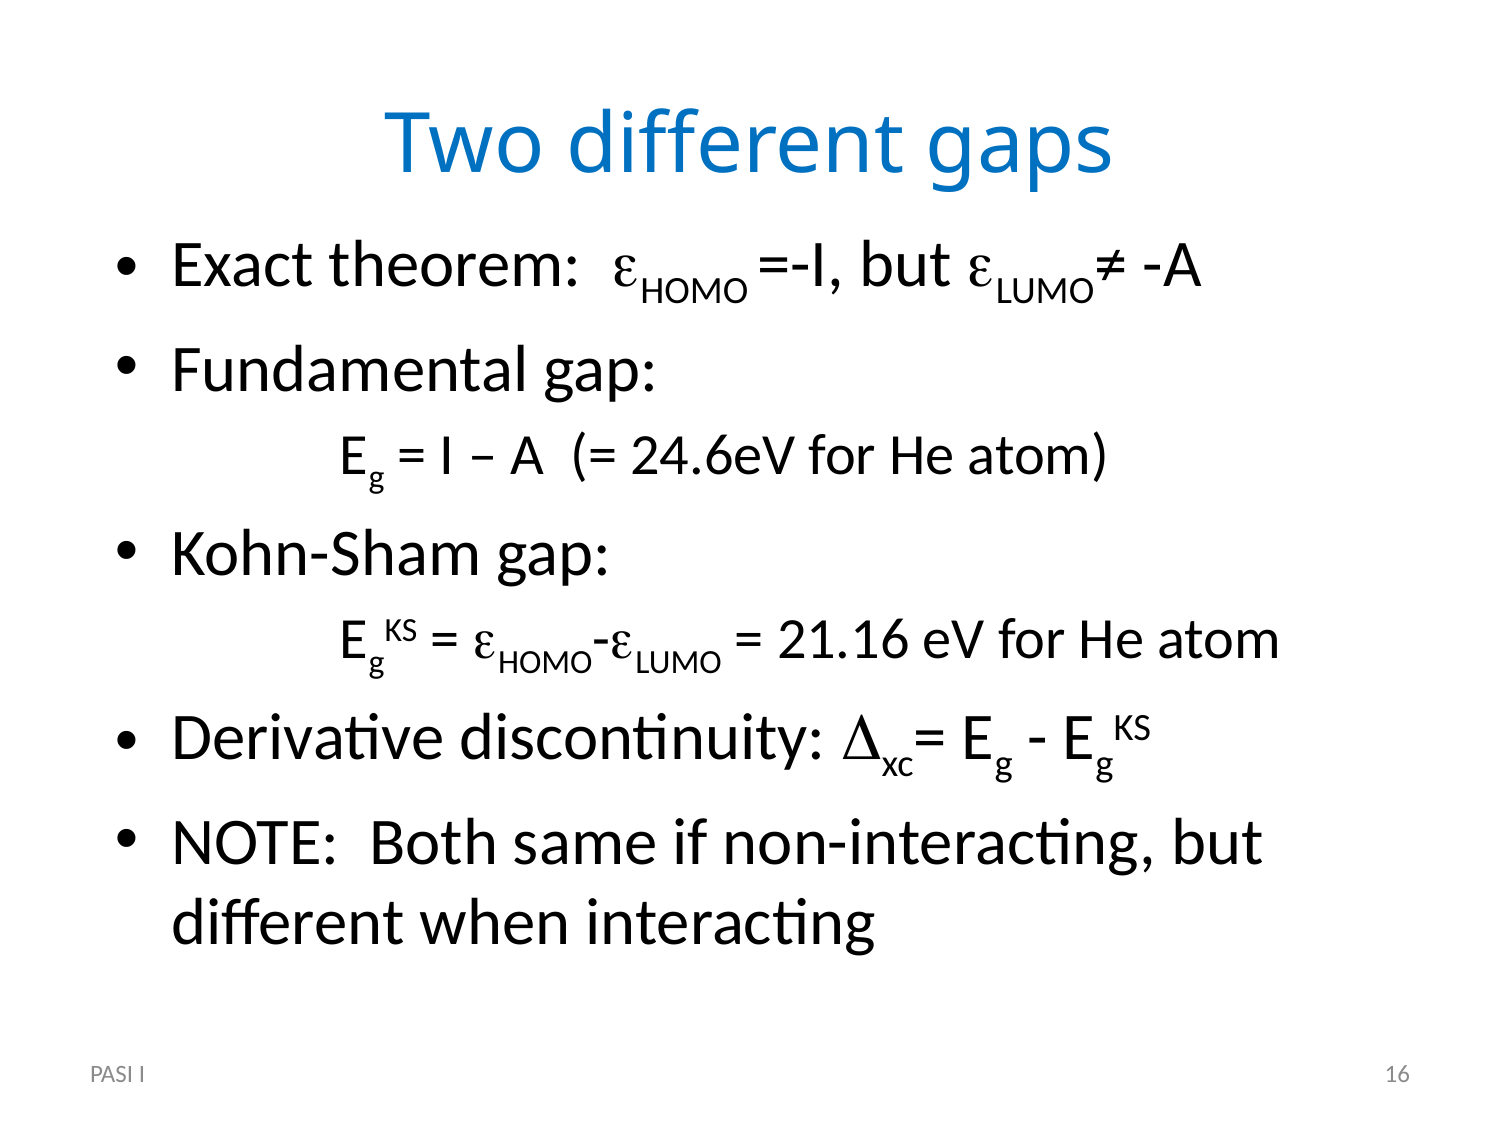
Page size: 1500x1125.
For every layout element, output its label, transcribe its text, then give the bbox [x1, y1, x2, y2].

title Two different gaps [75, 45, 1425, 233]
slide_number 16 [1074, 1042, 1425, 1103]
slide_number PASI I [75, 1042, 425, 1103]
list Exact theorem: eHOMO =-I, but eLUMO≠ -A Fundamental gap: Eg = I – A (= 24.6eV for He atom) Kohn-Sham gap: EgKS = eHOMO-eLUMO = 21.16 eV for He atom Derivative discontinuity: Dxc= Eg - EgKS NOTE: Both same if non-interacting, but different when interacting [99, 212, 1375, 1050]
